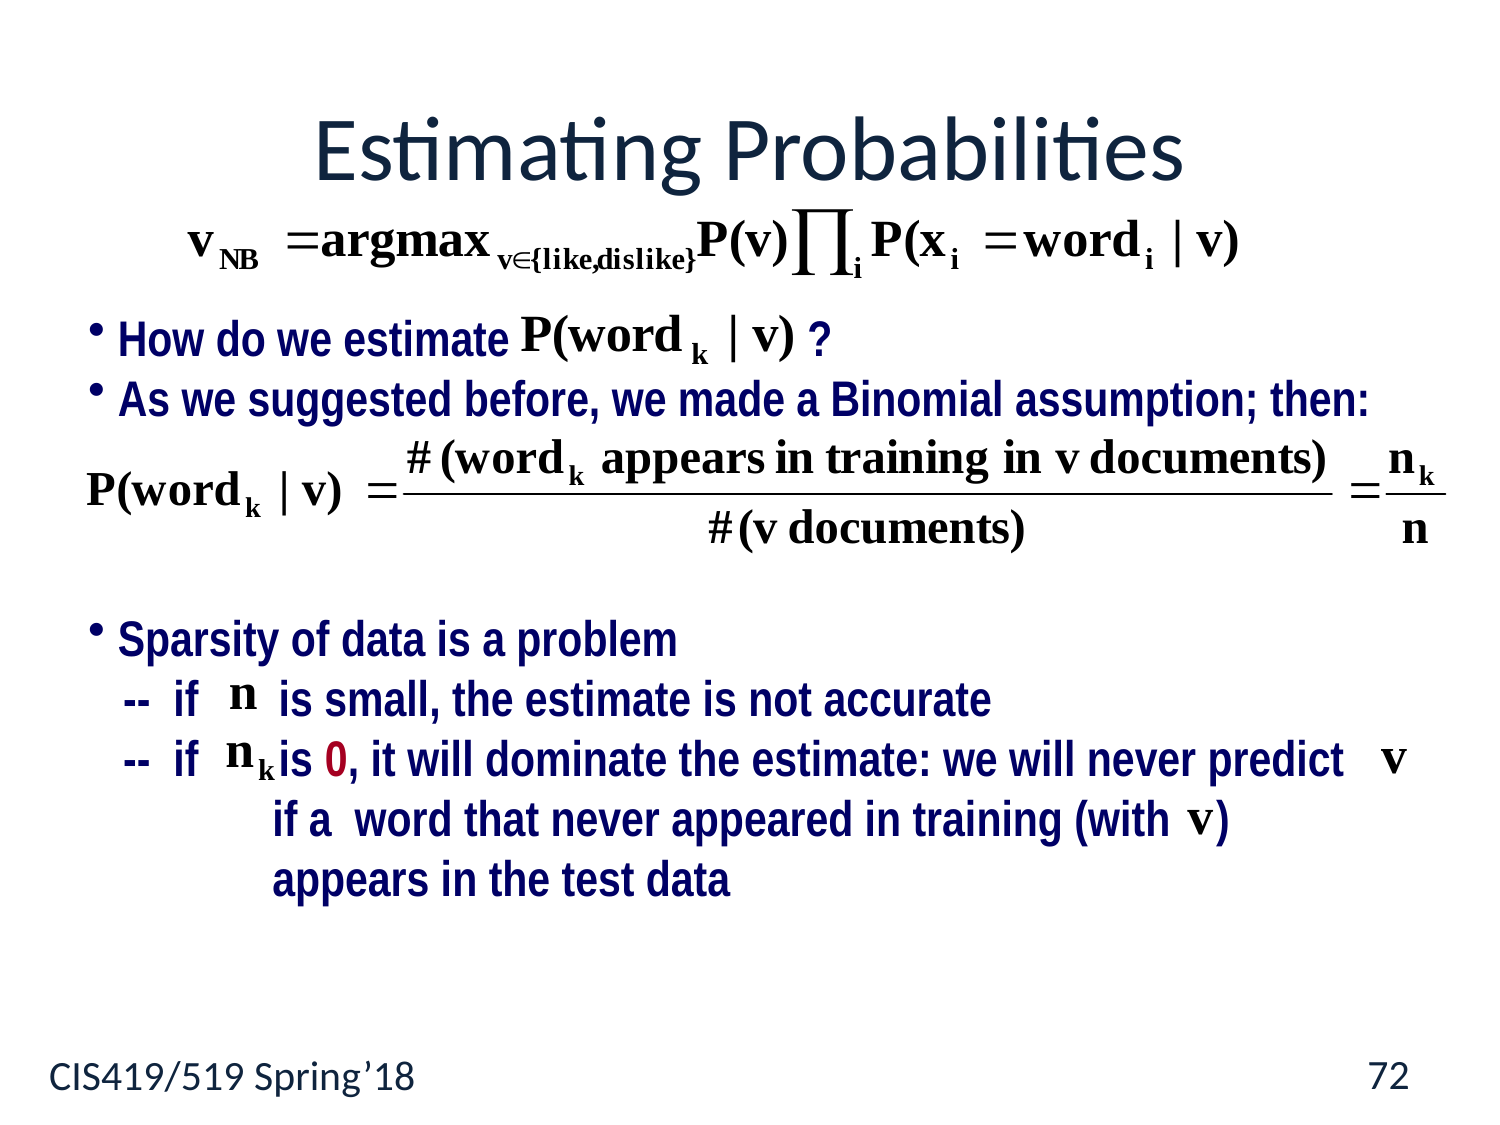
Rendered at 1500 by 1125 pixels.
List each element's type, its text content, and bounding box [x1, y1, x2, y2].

text_box How do we estimate ? As we suggested before, we made a Binomial assumption; then: Sparsity of data is a problem -- if is small, the estimate is not accurate -- if is 0, it will dominate the estimate: we will never predict if a word that never appeared in training (with ) appears in the test data [73, 178, 1387, 428]
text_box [1164, 799, 1222, 848]
slide_number 72 [1074, 1042, 1425, 1103]
text_box How do we estimate ? As we suggested before, we made a Binomial assumption; then: Sparsity of data is a problem -- if is small, the estimate is not accurate -- if is 0, it will dominate the estimate: we will never predict if a word that never appeared in training (with ) appears in the test data [73, 564, 1387, 914]
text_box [177, 199, 1247, 292]
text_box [206, 715, 289, 790]
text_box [1358, 738, 1415, 788]
title Estimating Probabilities [75, 50, 1425, 238]
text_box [512, 299, 818, 374]
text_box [209, 674, 267, 713]
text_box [78, 424, 1470, 563]
